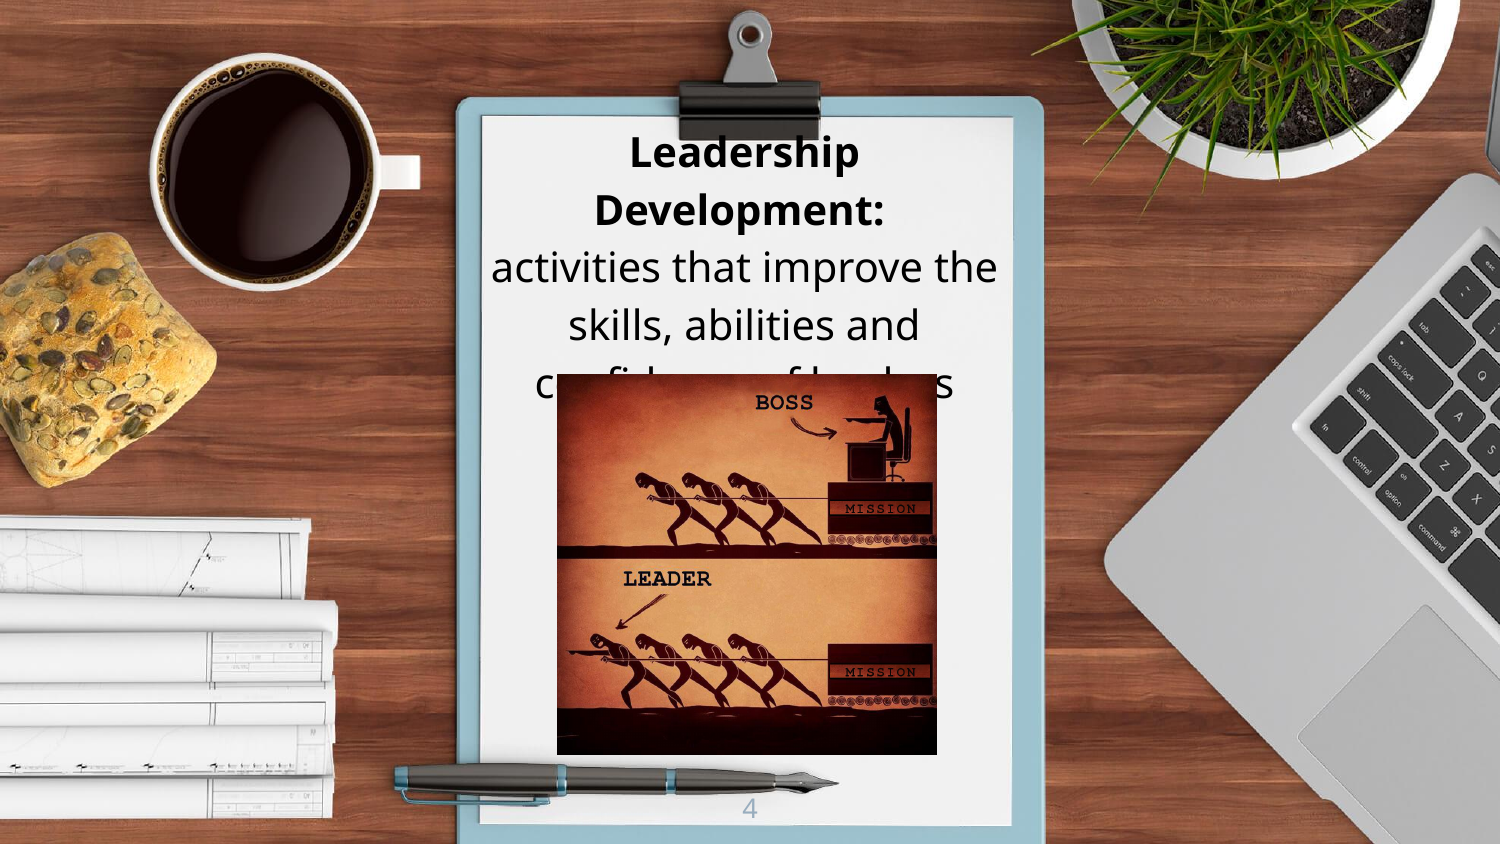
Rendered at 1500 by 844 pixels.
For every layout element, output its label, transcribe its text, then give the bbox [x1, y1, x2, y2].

list Leadership Development: activities that improve the skills, abilities and confidence of leaders [481, 22, 1008, 503]
picture [0, 0, 1500, 844]
slide_number ‹#› [705, 775, 795, 844]
